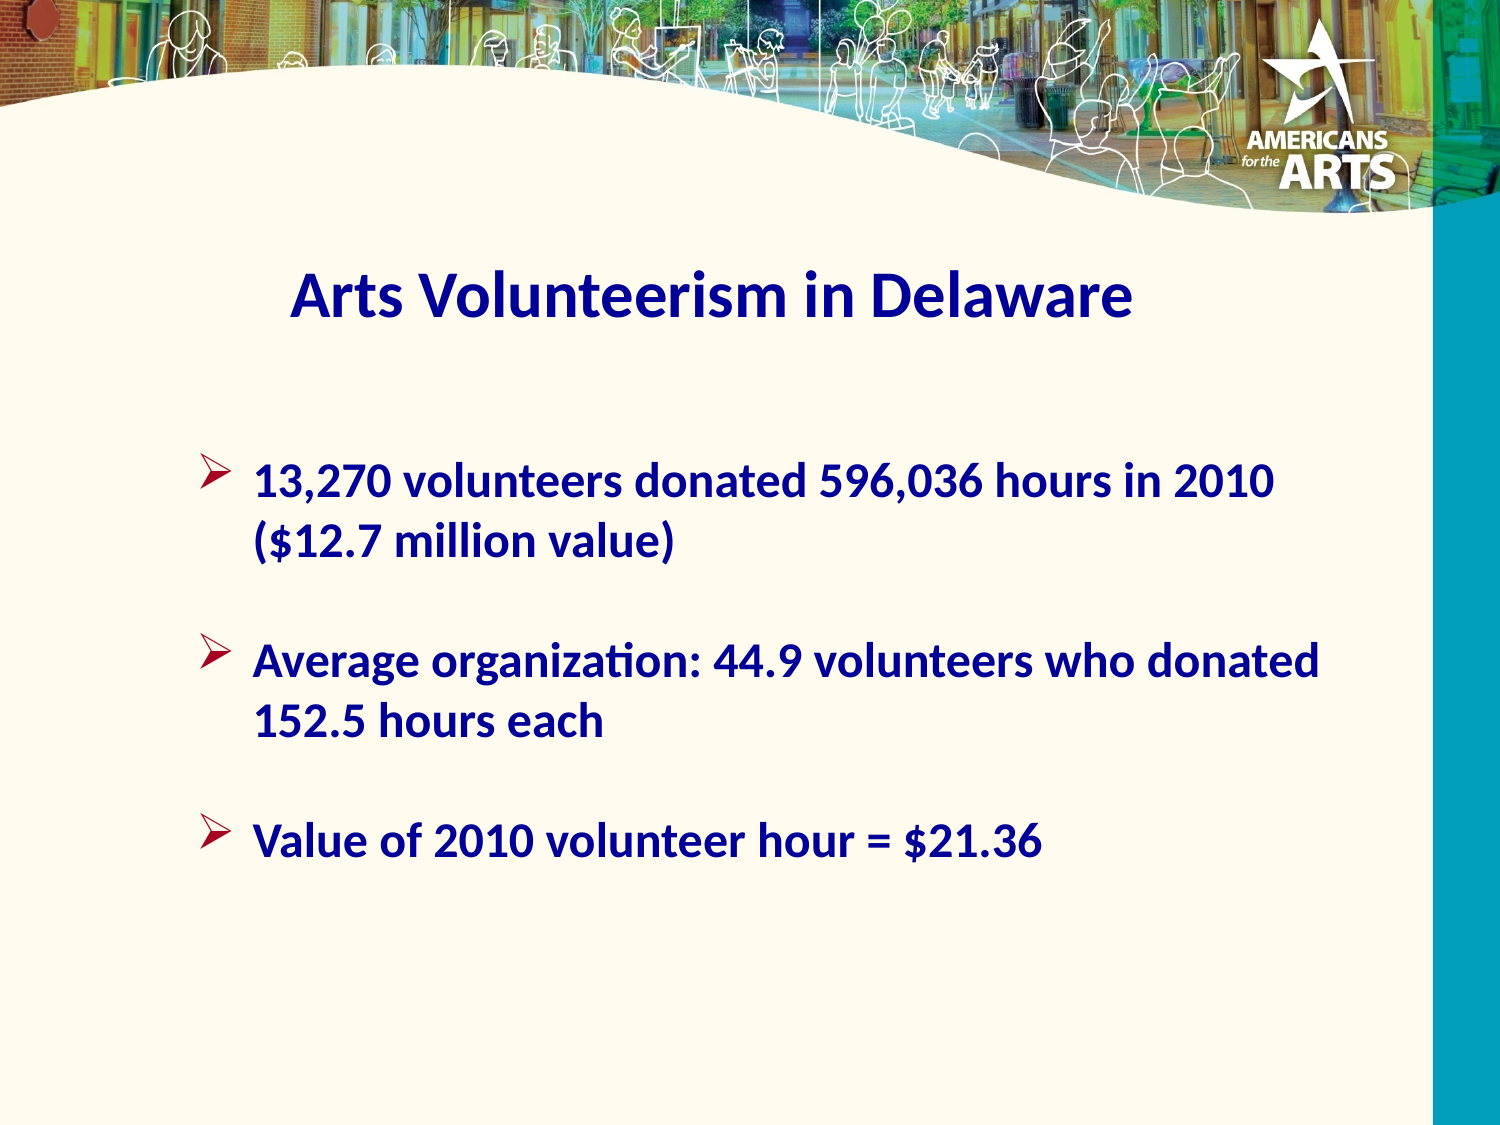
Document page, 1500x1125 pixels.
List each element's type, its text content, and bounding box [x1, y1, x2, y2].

text_box 13,270 volunteers donated 596,036 hours in 2010 ($12.7 million value) Average organization: 44.9 volunteers who donated 152.5 hours each Value of 2010 volunteer hour = $21.36 [181, 440, 1394, 841]
text_box Arts Volunteerism in Delaware [0, 215, 1425, 368]
picture [0, 0, 1500, 1125]
